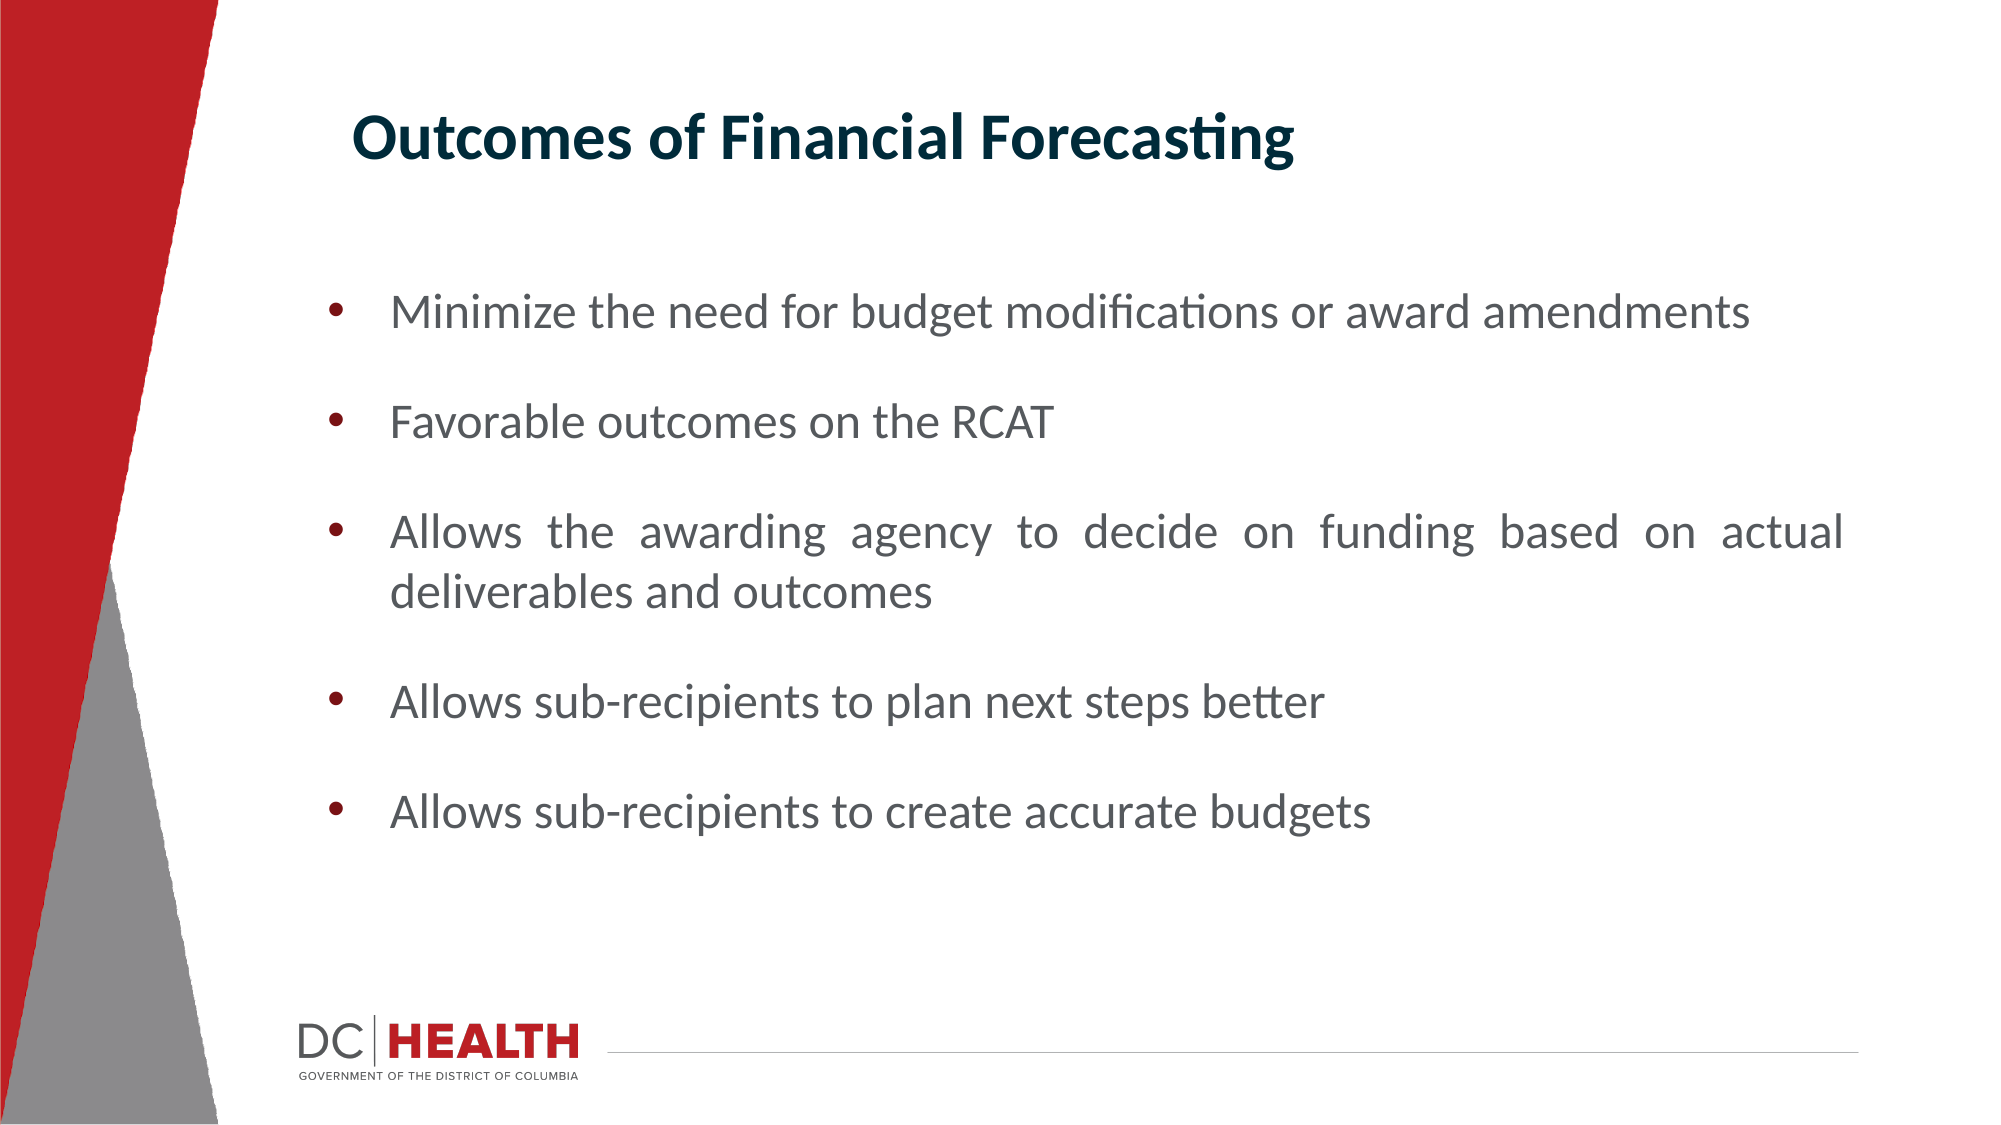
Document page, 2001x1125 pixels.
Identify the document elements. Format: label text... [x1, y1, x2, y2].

list Outcomes of Financial Forecasting [299, 94, 1861, 188]
list Minimize the need for budget modifications or award amendments Favorable outcomes on the RCAT Allows the awarding agency to decide on funding based on actual deliverables and outcomes Allows sub-recipients to plan next steps better Allows sub-recipients to create accurate budgets [299, 271, 1861, 924]
picture [0, 0, 2001, 1125]
